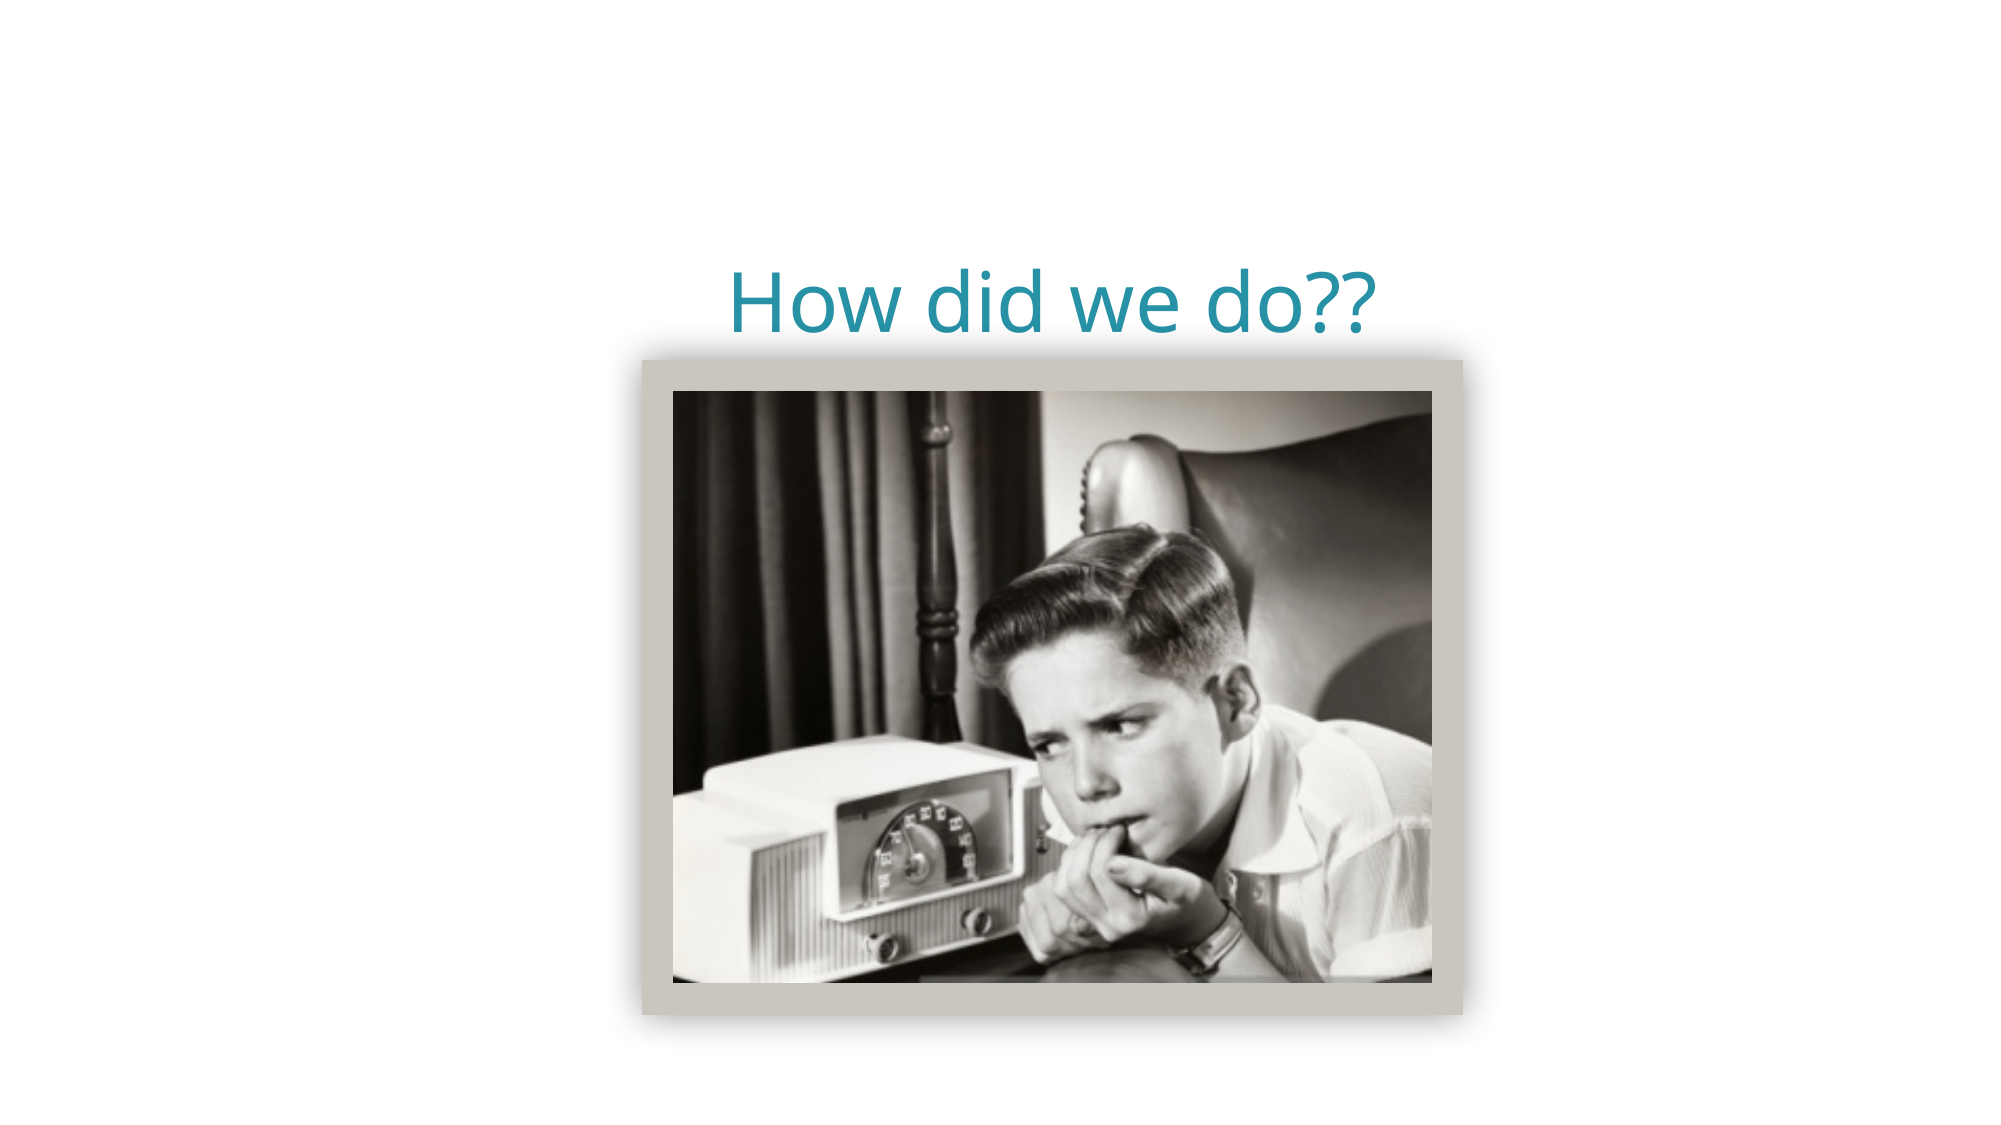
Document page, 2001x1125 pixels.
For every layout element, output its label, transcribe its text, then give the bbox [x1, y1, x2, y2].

picture [672, 391, 1433, 984]
text_box How did we do?? [273, 242, 1833, 357]
